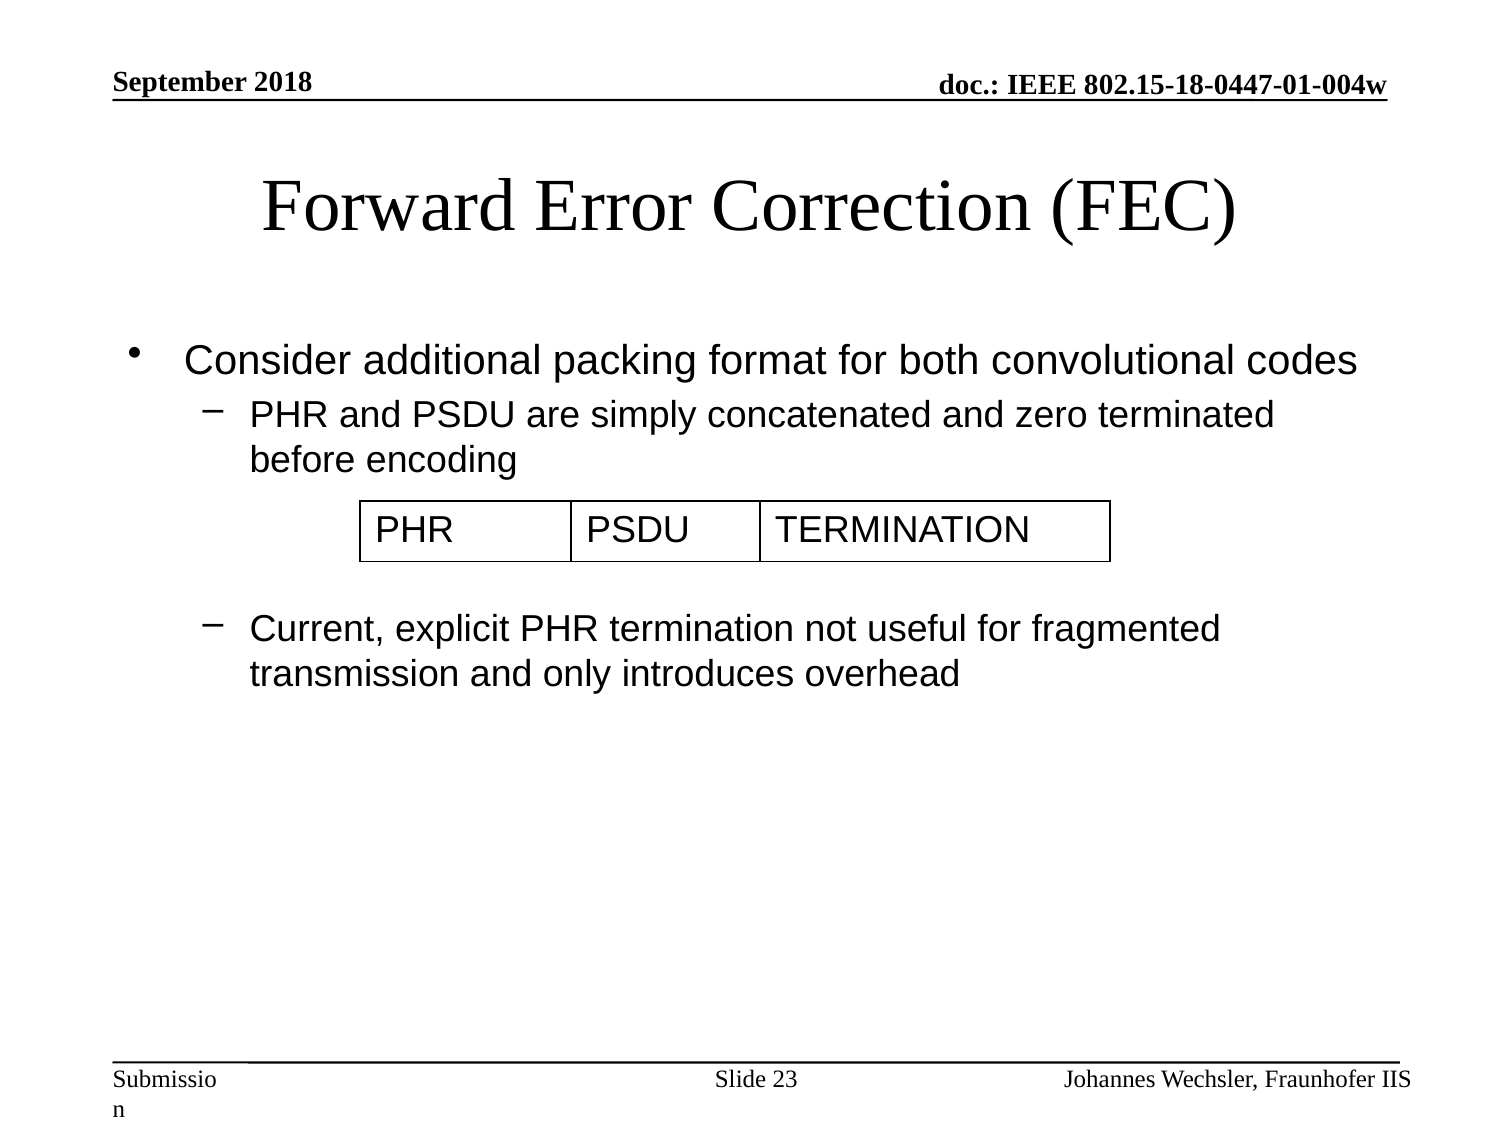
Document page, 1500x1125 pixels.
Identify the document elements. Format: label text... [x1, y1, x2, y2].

title Forward Error Correction (FEC) [112, 112, 1388, 288]
slide_number Slide 23 [712, 1062, 800, 1093]
table_header PSDU [572, 502, 759, 561]
table_header TERMINATION [761, 502, 1109, 561]
footer Johannes Wechsler, Fraunhofer IIS [900, 1062, 1413, 1093]
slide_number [112, 62, 375, 98]
list Consider additional packing format for both convolutional codes PHR and PSDU are simply concatenated and zero terminated before encoding Current, explicit PHR termination not useful for fragmented transmission and only introduces overhead [112, 324, 1388, 1000]
table_header PHR [361, 502, 570, 561]
